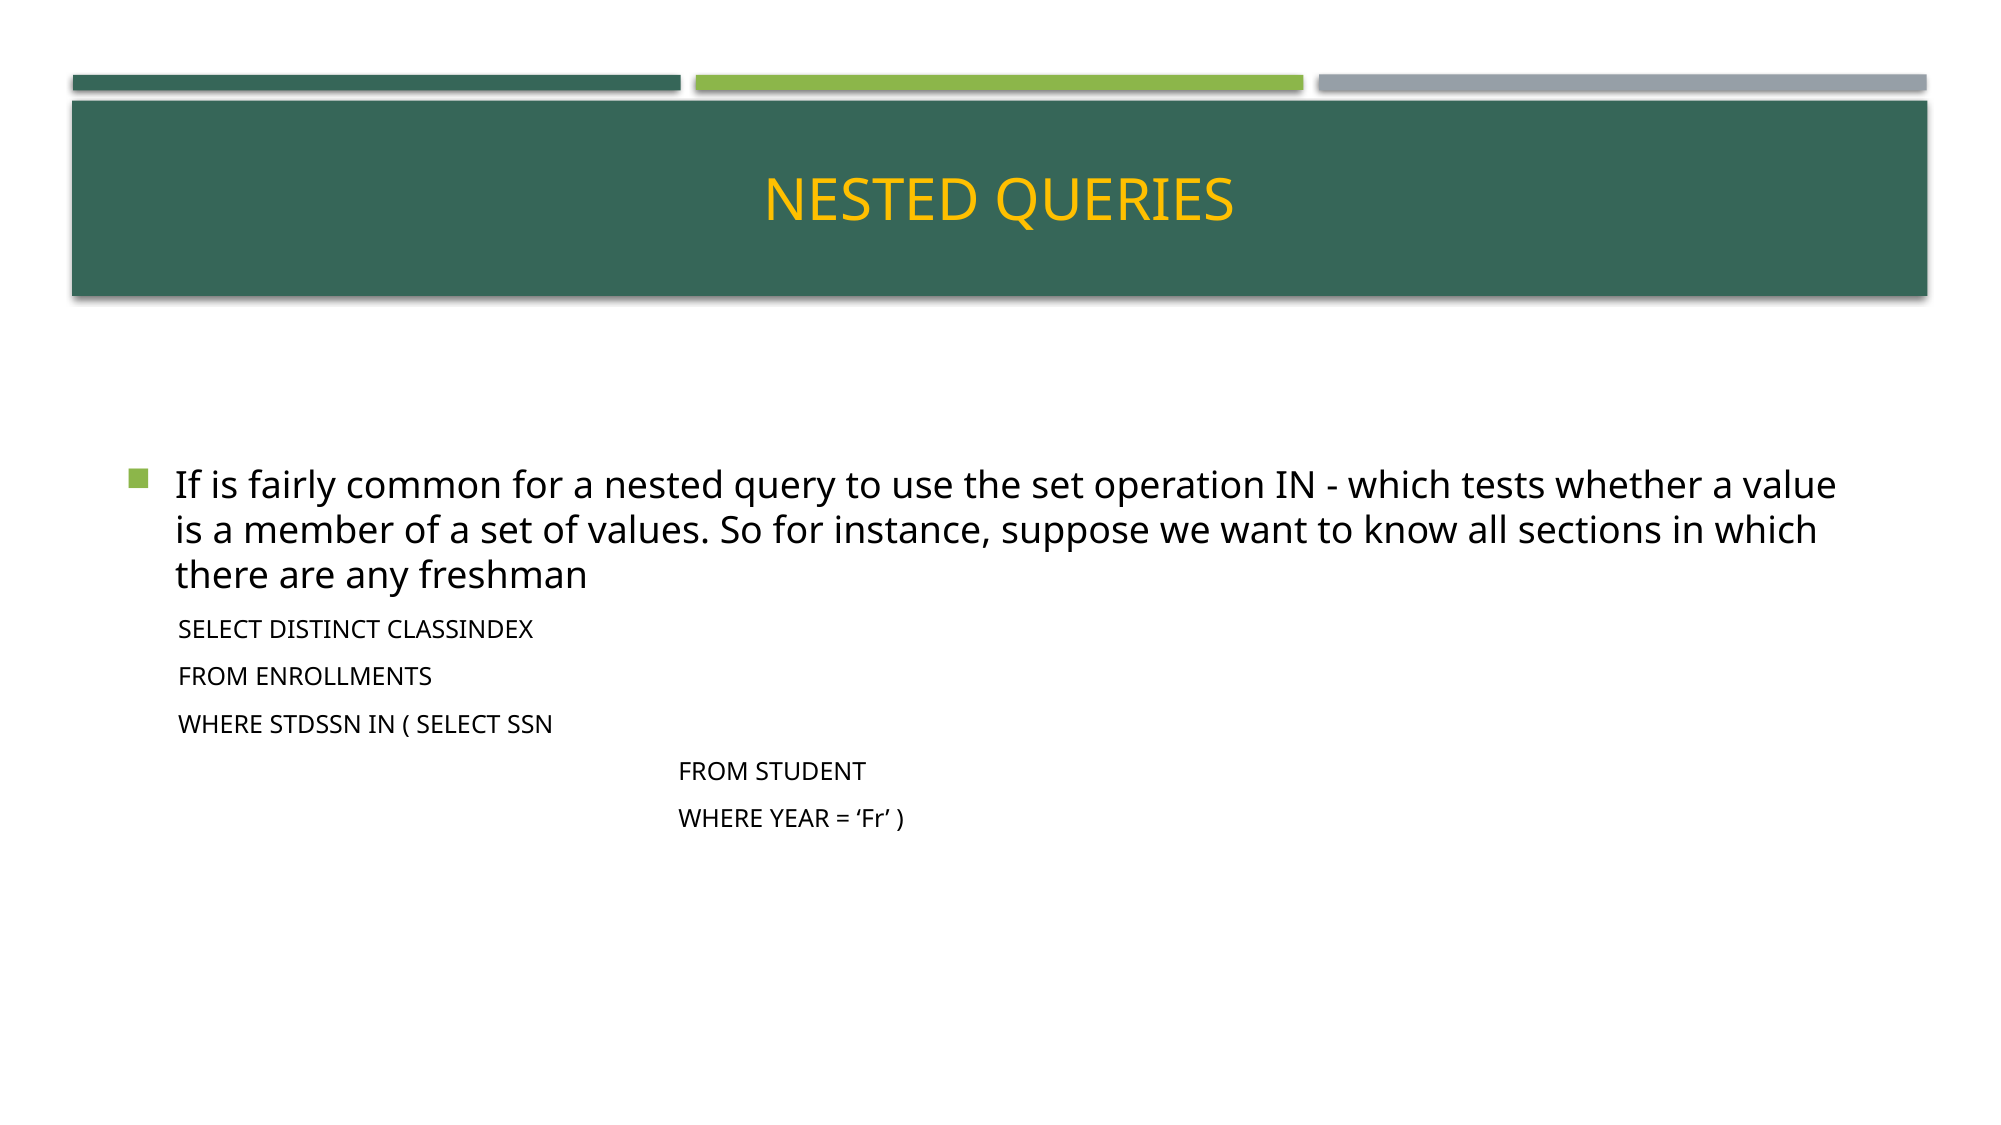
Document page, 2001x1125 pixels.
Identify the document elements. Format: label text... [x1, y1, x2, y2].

list If is fairly common for a nested query to use the set operation IN - which tests whether a value is a member of a set of values. So for instance, suppose we want to know all sections in which there are any freshman SELECT DISTINCT CLASSINDEX FROM ENROLLMENTS WHERE STDSSN IN ( SELECT SSN FROM STUDENT WHERE YEAR = ‘Fr’ ) [110, 316, 1887, 978]
title Nested Queries [95, 115, 1905, 240]
